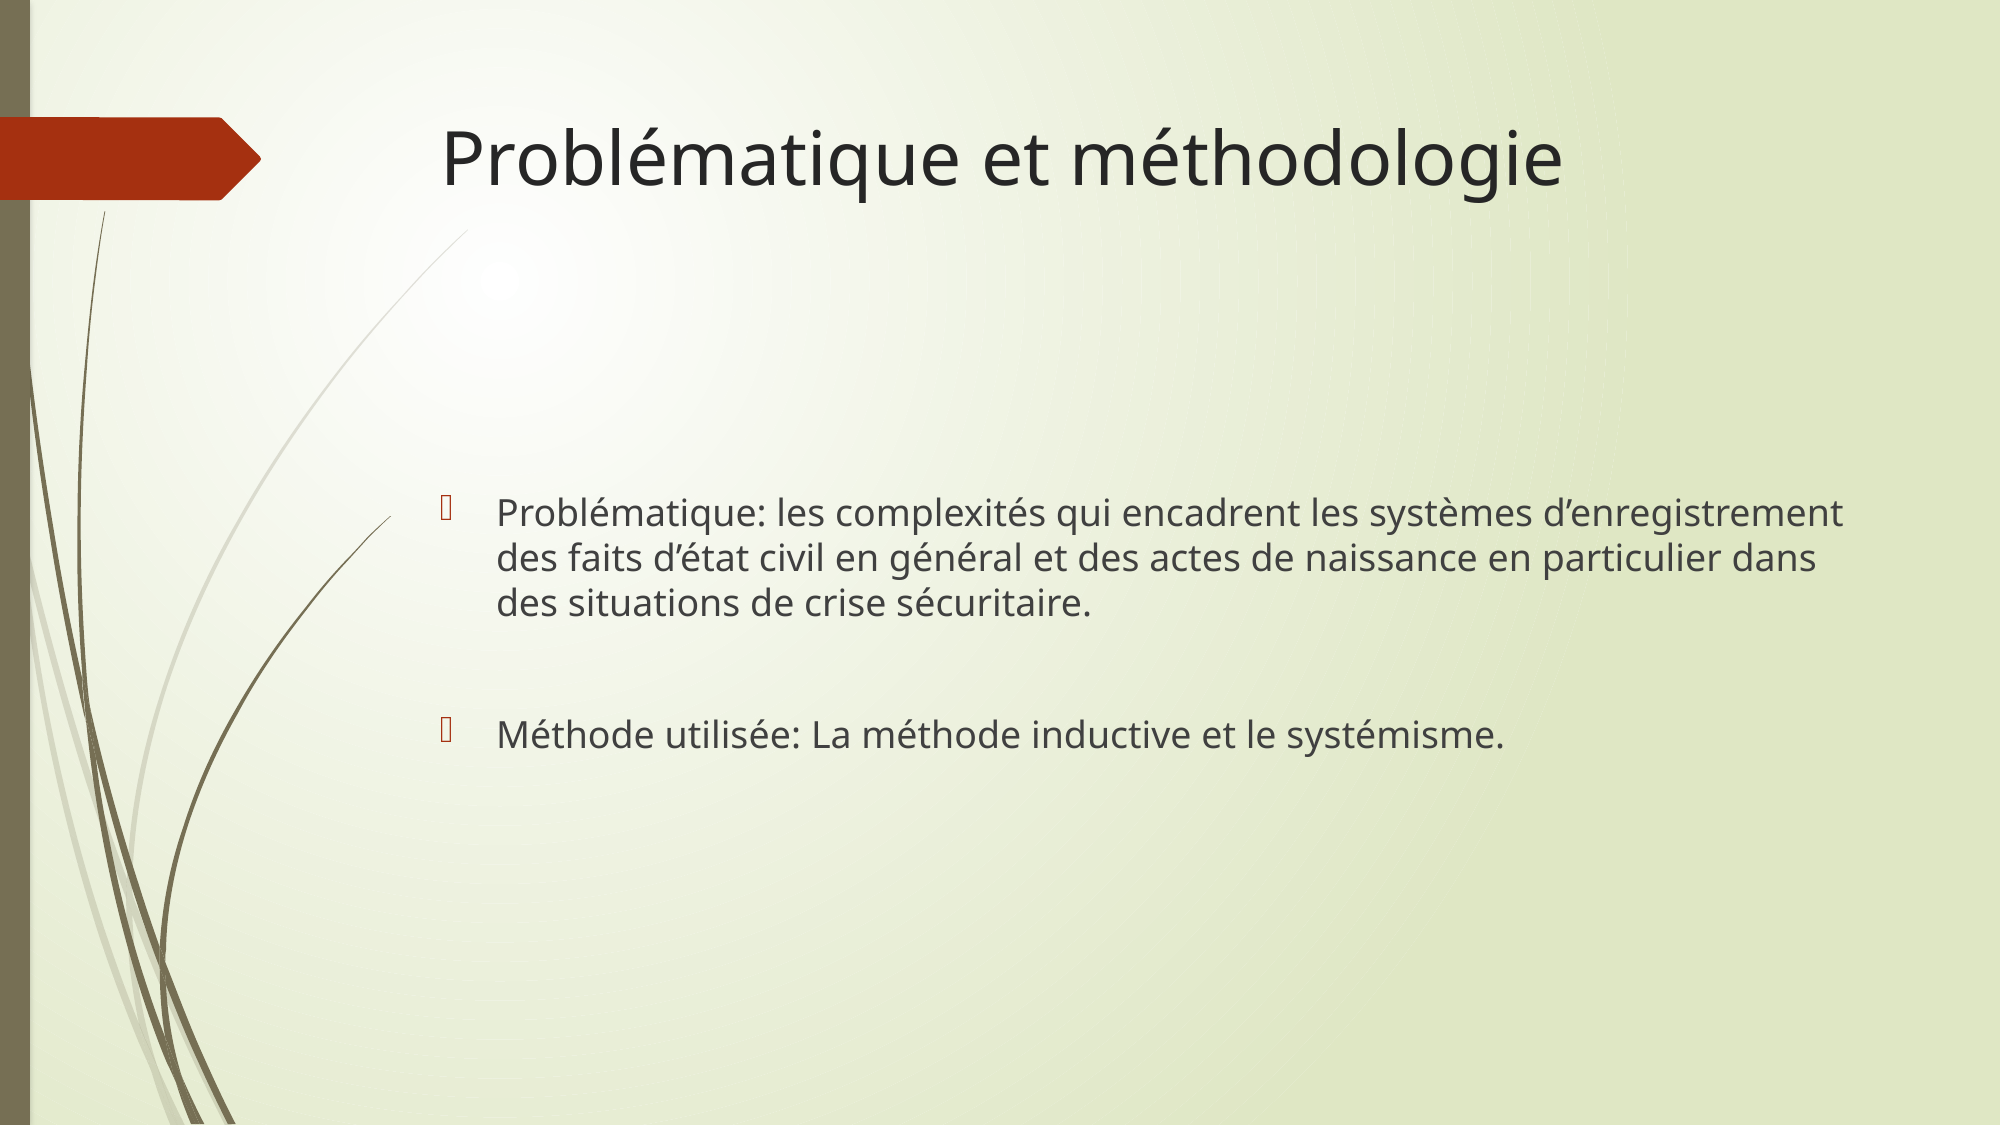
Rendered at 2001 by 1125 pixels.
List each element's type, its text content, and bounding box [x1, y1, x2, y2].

list Problématique: les complexités qui encadrent les systèmes d’enregistrement des faits d’état civil en général et des actes de naissance en particulier dans des situations de crise sécuritaire. Méthode utilisée: La méthode inductive et le systémisme. [424, 350, 1888, 970]
title Problématique et méthodologie [425, 102, 1888, 313]
